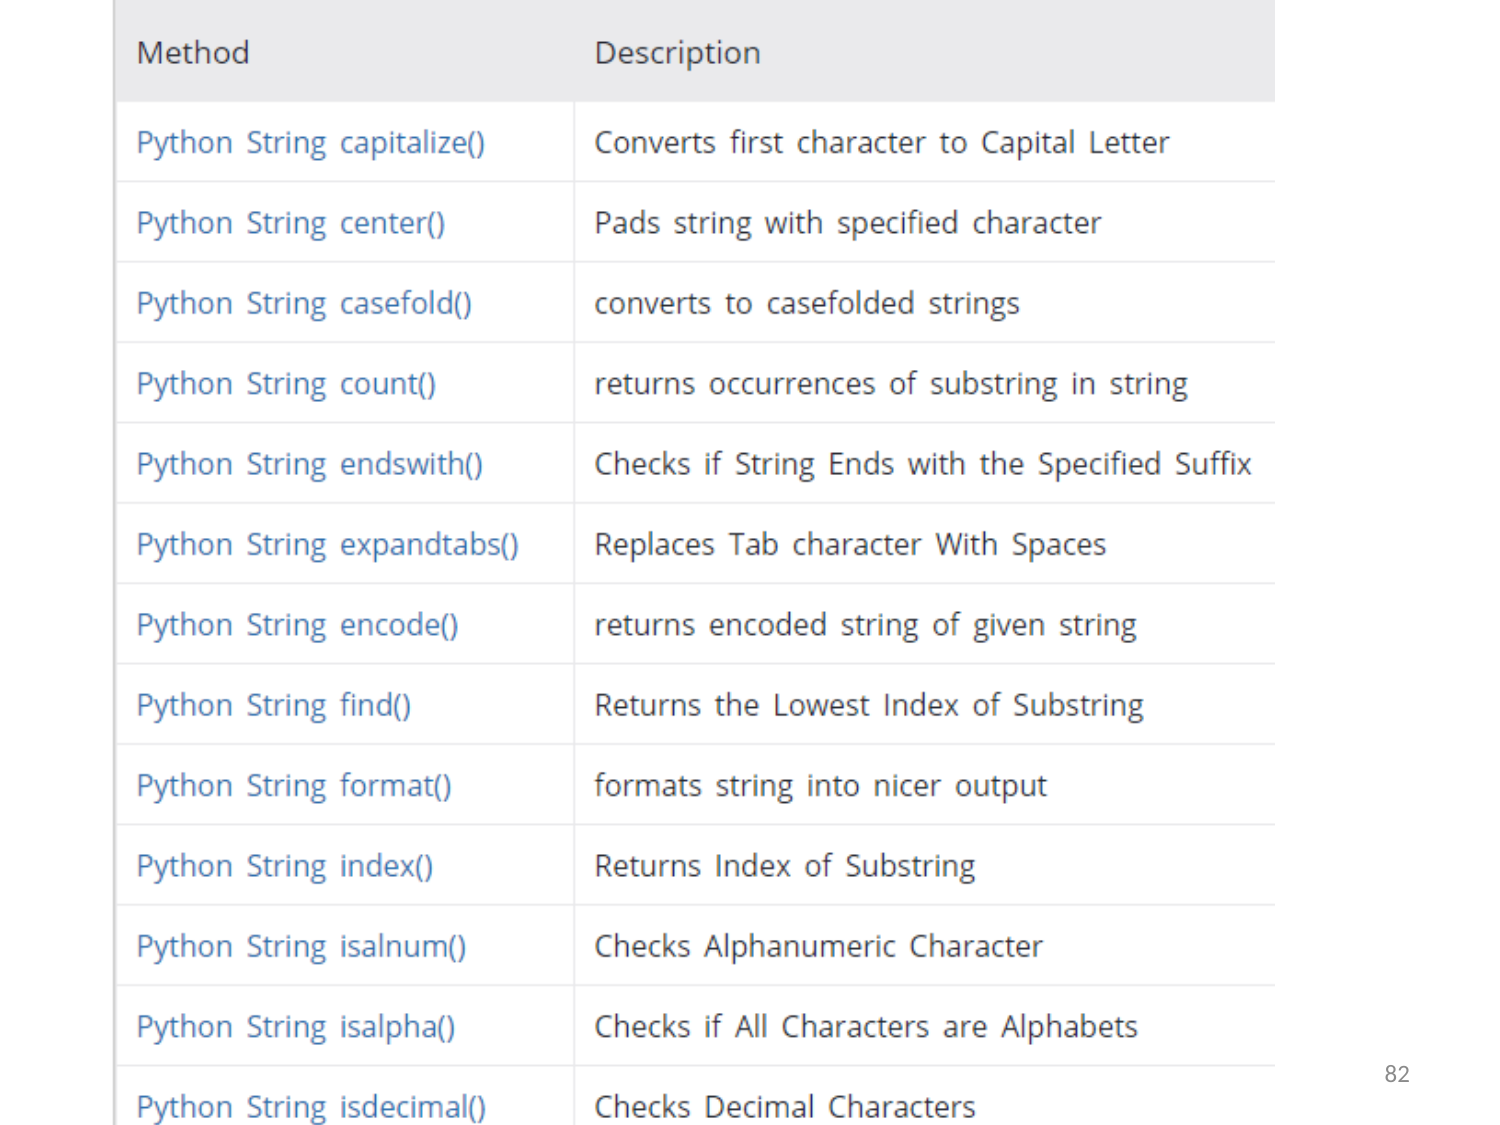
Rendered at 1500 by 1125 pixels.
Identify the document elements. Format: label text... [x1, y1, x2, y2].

slide_number 82 [1278, 1042, 1425, 1103]
picture [112, 0, 1276, 1125]
